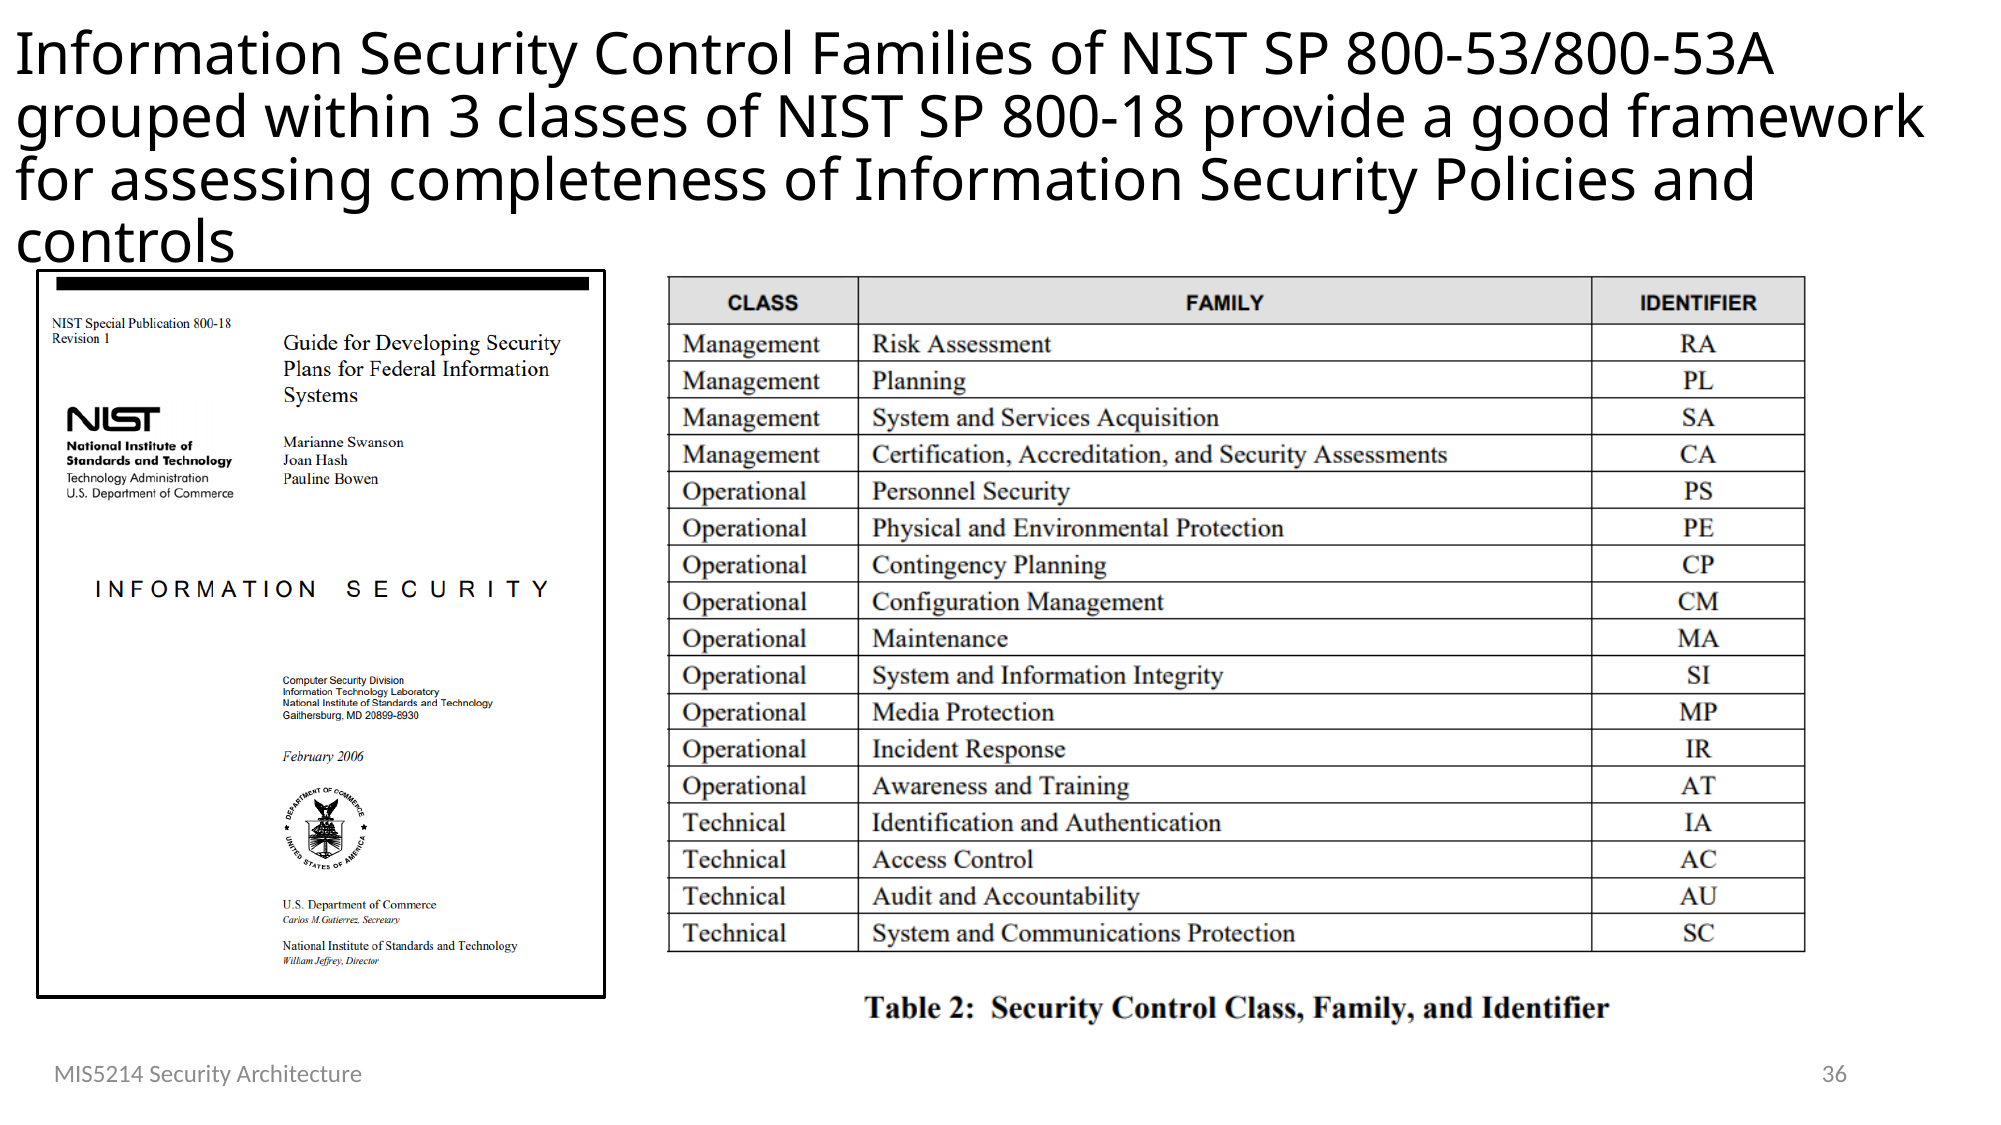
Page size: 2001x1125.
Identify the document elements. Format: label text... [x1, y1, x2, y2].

footer MIS5214 Security Architecture [39, 1042, 714, 1103]
picture [662, 271, 1820, 1043]
title Information Security Control Families of NIST SP 800-53/800-53A grouped within 3 classes of NIST SP 800-18 provide a good framework for assessing completeness of Information Security Policies and controls [0, 0, 2000, 300]
slide_number 36 [1412, 1042, 1863, 1103]
picture [39, 271, 604, 996]
